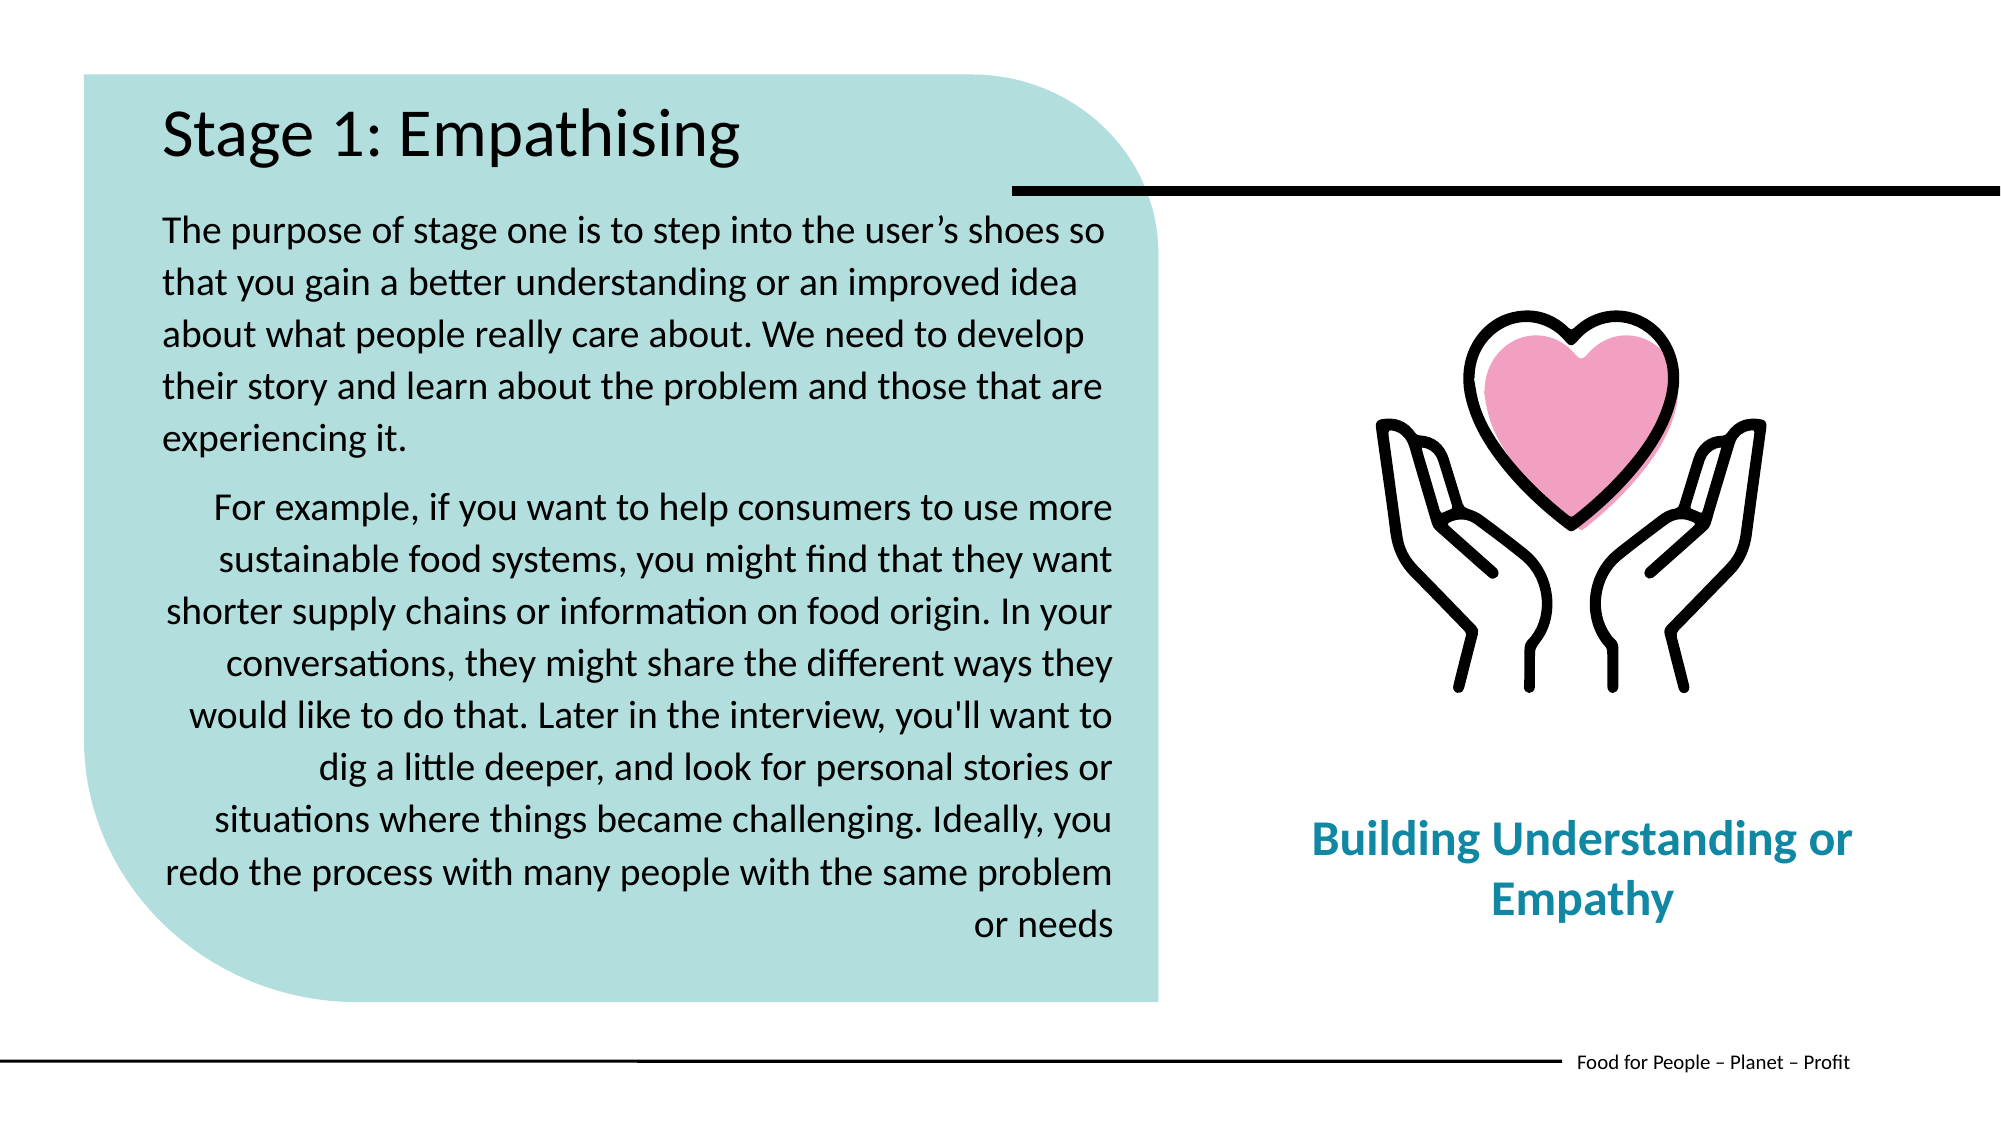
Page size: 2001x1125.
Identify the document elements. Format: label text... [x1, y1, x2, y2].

list The purpose of stage one is to step into the user’s shoes so that you gain a better understanding or an improved idea about what people really care about. We need to develop their story and learn about the problem and those that are experiencing it. For example, if you want to help consumers to use more sustainable food systems, you might find that they want shorter supply chains or information on food origin. In your conversations, they might share the different ways they would like to do that. Later in the interview, you'll want to dig a little deeper, and look for personal stories or situations where things became challenging. Ideally, you redo the process with many people with the same problem or needs [147, 191, 1129, 956]
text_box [1375, 310, 1767, 694]
list Stage 1: Empathising [147, 89, 967, 191]
text_box Building Understanding or Empathy [1265, 798, 1900, 933]
